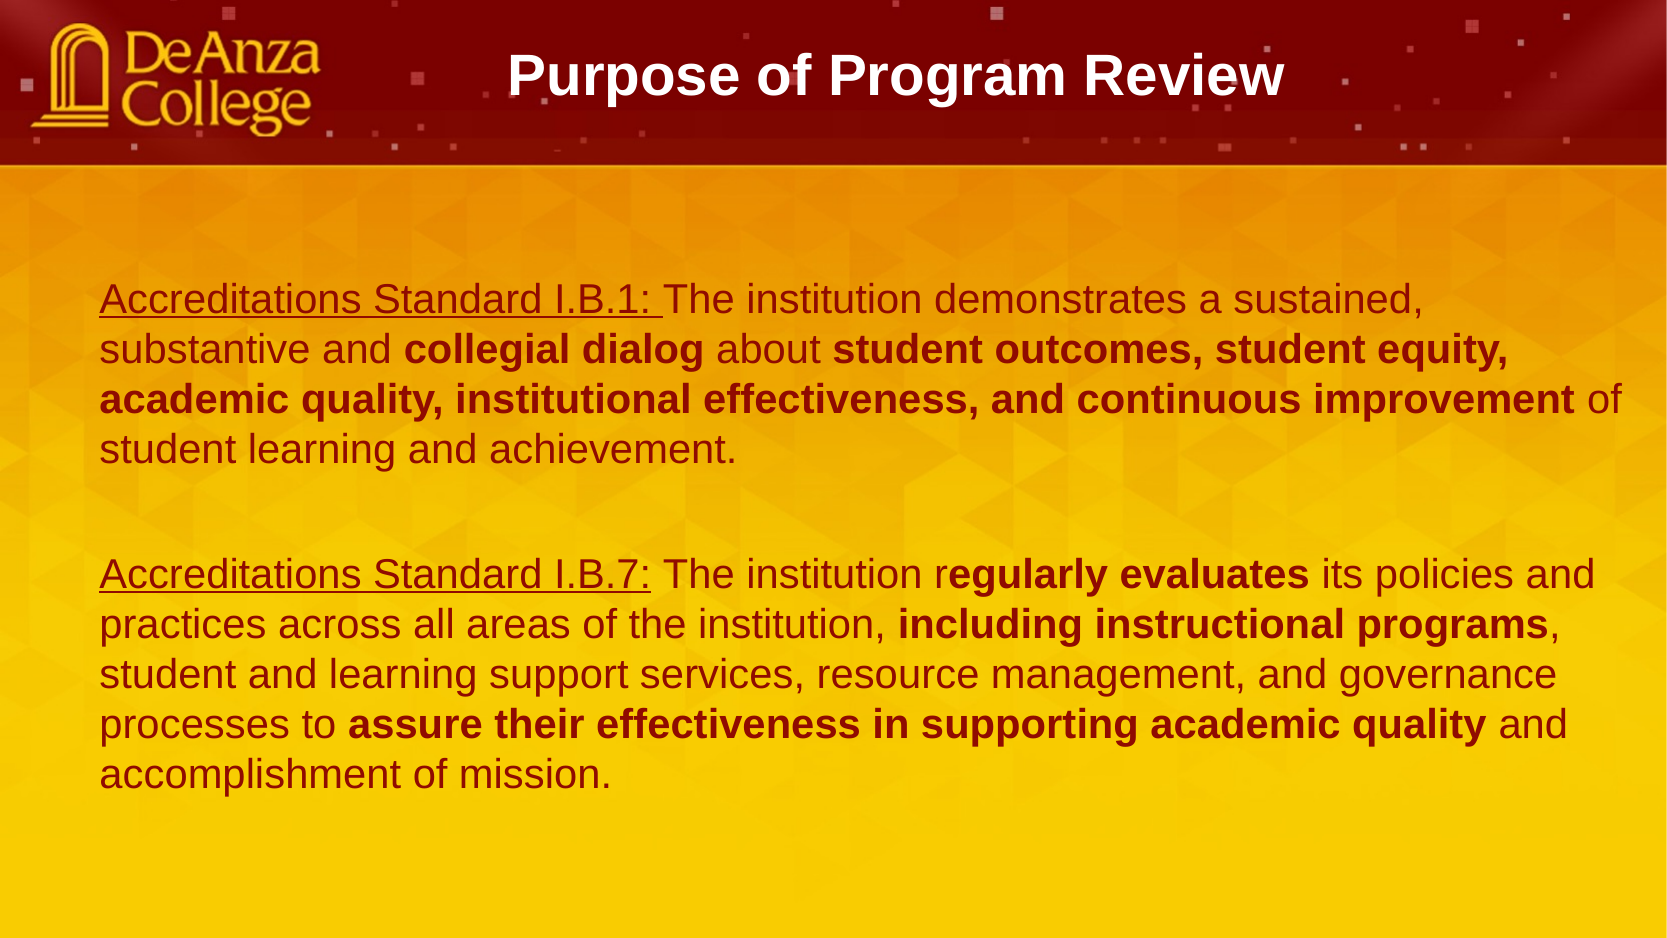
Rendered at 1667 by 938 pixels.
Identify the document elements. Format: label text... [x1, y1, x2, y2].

text_box Accreditations Standard I.B.1: The institution demonstrates a sustained, substantive and collegial dialog about student outcomes, student equity, academic quality, institutional effectiveness, and continuous improvement of student learning and achievement. Accreditations Standard I.B.7: The institution regularly evaluates its policies and practices across all areas of the institution, including instructional programs, student and learning support services, resource management, and governance processes to assure their effectiveness in supporting academic quality and accomplishment of mission. [54, 264, 1639, 855]
text_box Purpose of Program Review [282, 29, 1511, 185]
picture [0, 0, 1667, 938]
